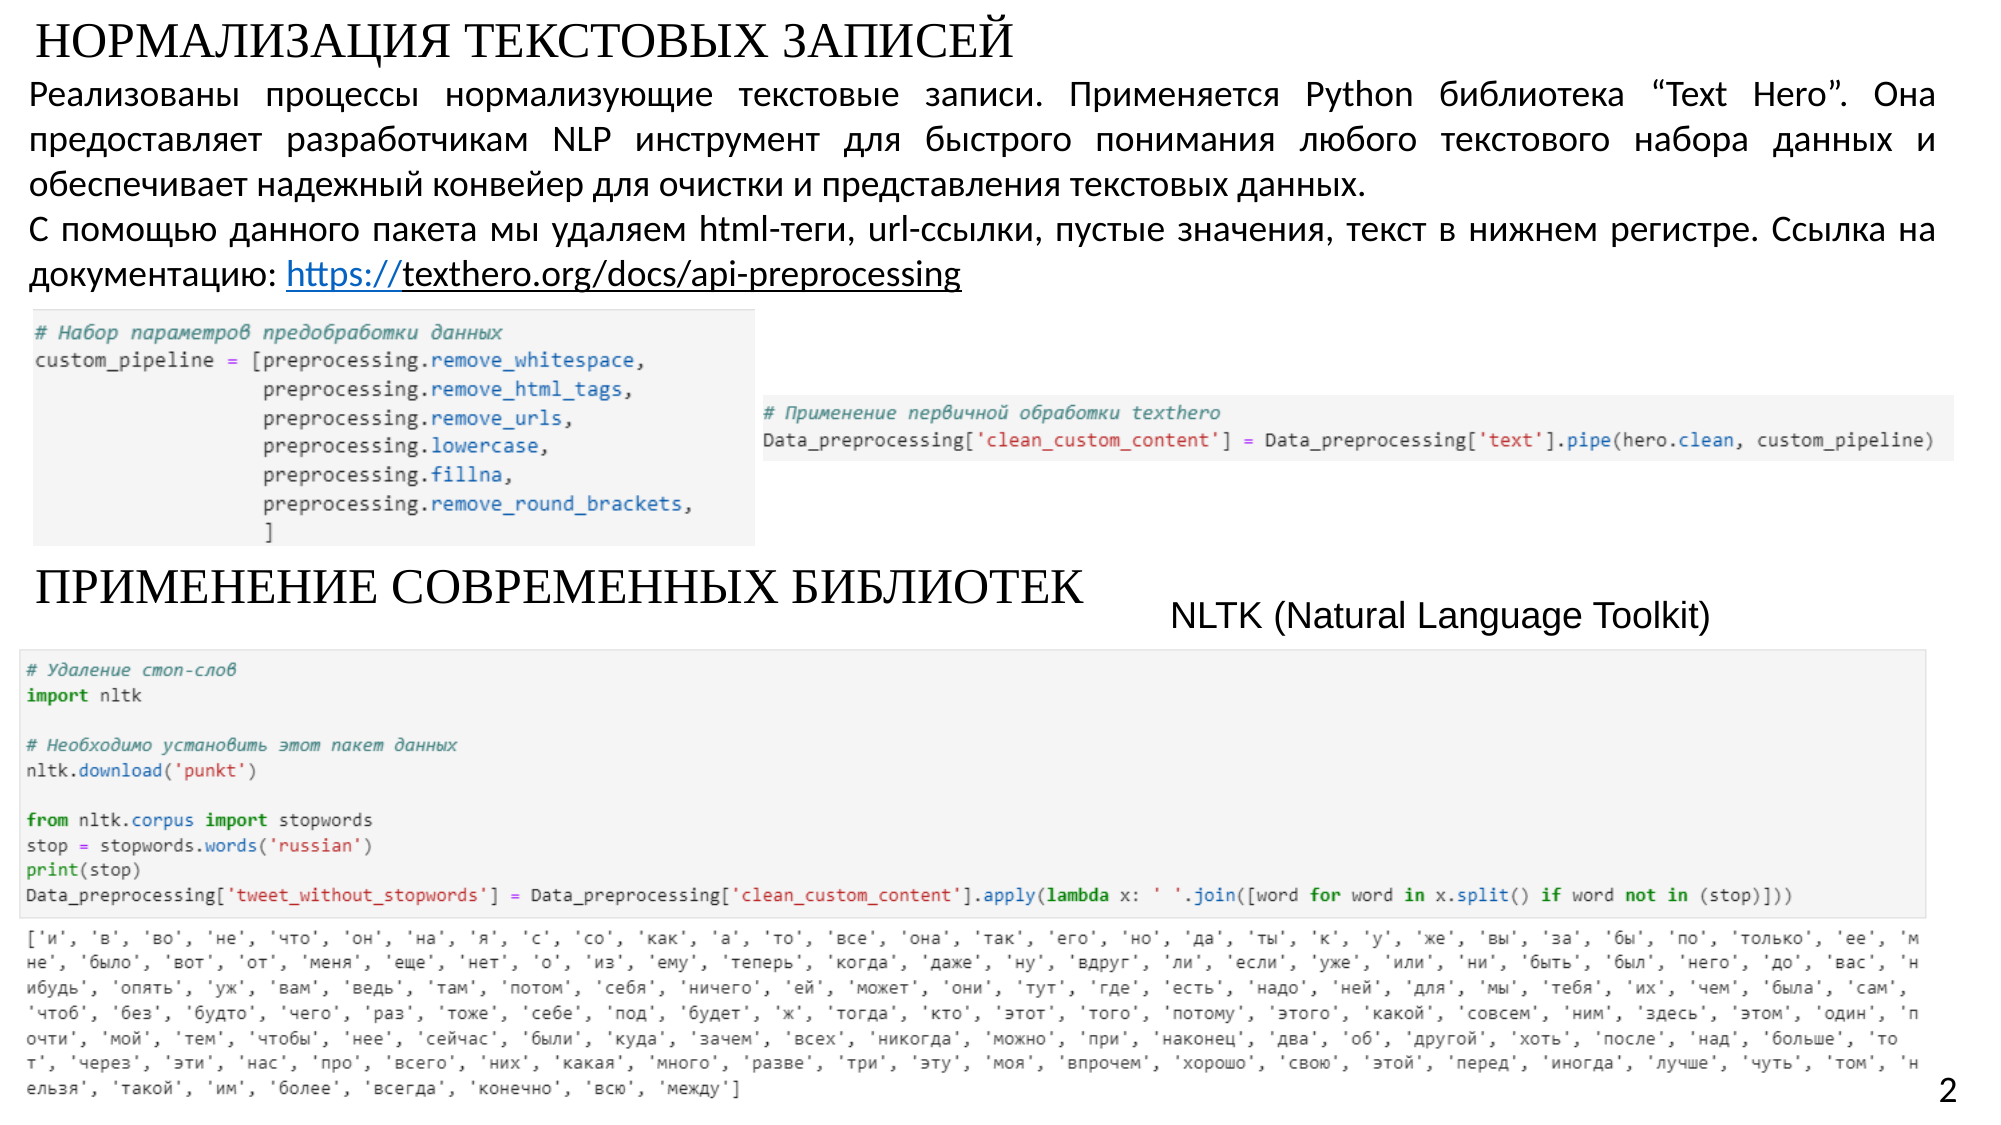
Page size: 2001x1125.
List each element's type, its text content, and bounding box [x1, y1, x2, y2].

text_box Реализованы процессы нормализующие текстовые записи. Применяется Python библиотека “Text Hero”. Она предоставляет разработчикам NLP инструмент для быстрого понимания любого текстового набора данных и обеспечивает надежный конвейер для очистки и представления текстовых данных. С помощью данного пакета мы удаляем html-теги, url-ссылки, пустые значения, текст в нижнем регистре. Ссылка на документацию: https://texthero.org/docs/api-preprocessing [14, 62, 1954, 302]
text_box Применение современных библиотек [20, 546, 1100, 621]
text_box Нормализация текстовых записей [20, 0, 1030, 75]
slide_number 22 [1522, 1057, 1973, 1118]
text_box NLTK (Natural Language Toolkit) [1155, 583, 1772, 644]
picture [33, 309, 755, 546]
picture [14, 644, 1940, 1109]
picture [763, 395, 1954, 461]
